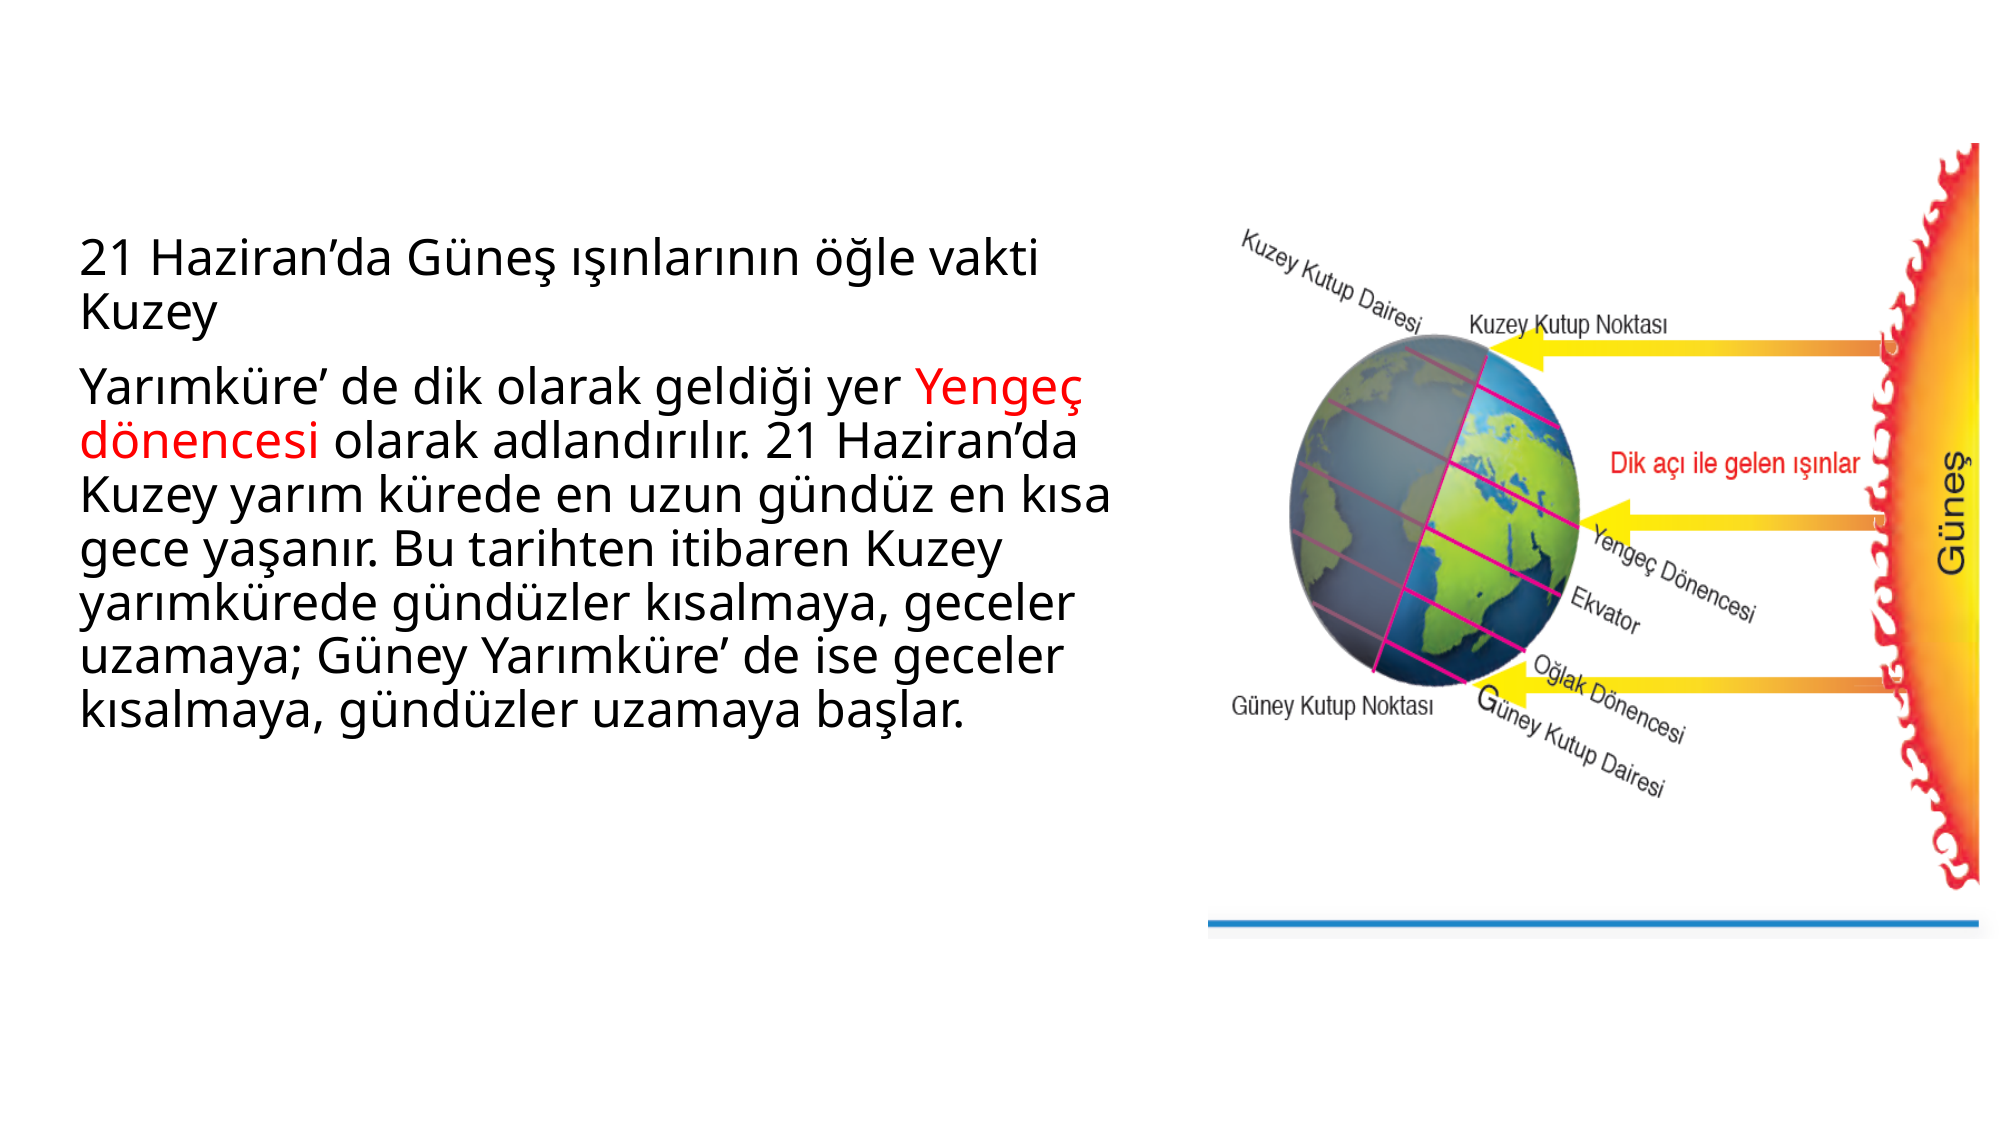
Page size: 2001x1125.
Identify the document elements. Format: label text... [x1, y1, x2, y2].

list 21 Haziran’da Güneş ışınlarının öğle vakti Kuzey Yarımküre’ de dik olarak geldiği yer Yengeç dönencesi olarak adlandırılır. 21 Haziran’da Kuzey yarım kürede en uzun gündüz en kısa gece yaşanır. Bu tarihten itibaren Kuzey yarımkürede gündüzler kısalmaya, geceler uzamaya; Güney Yarımküre’ de ise geceler kısalmaya, gündüzler uzamaya başlar. [64, 224, 1182, 939]
picture [1208, 142, 2000, 939]
